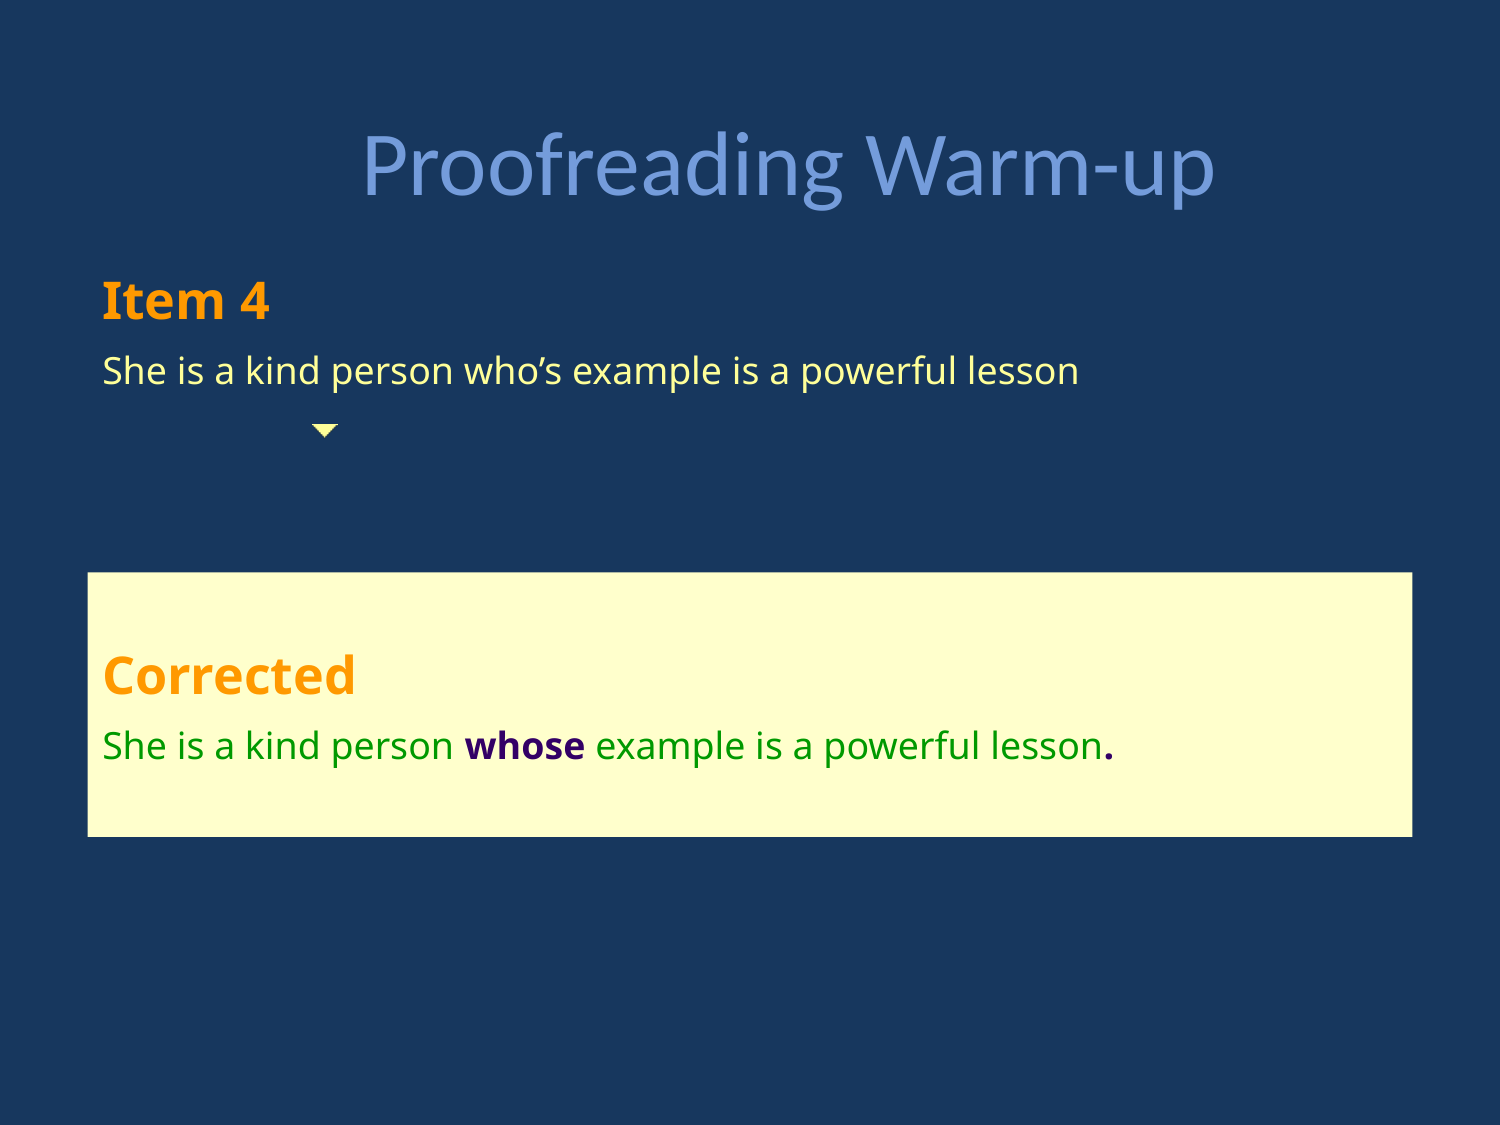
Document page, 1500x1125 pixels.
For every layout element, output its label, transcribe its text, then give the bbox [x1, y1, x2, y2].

text_box Item 4 She is a kind person who’s example is a powerful lesson [87, 259, 1413, 400]
picture [312, 424, 338, 442]
text_box Corrected She is a kind person whose example is a powerful lesson. [87, 572, 1413, 837]
title Proofreading Warm-up [75, 43, 1425, 274]
